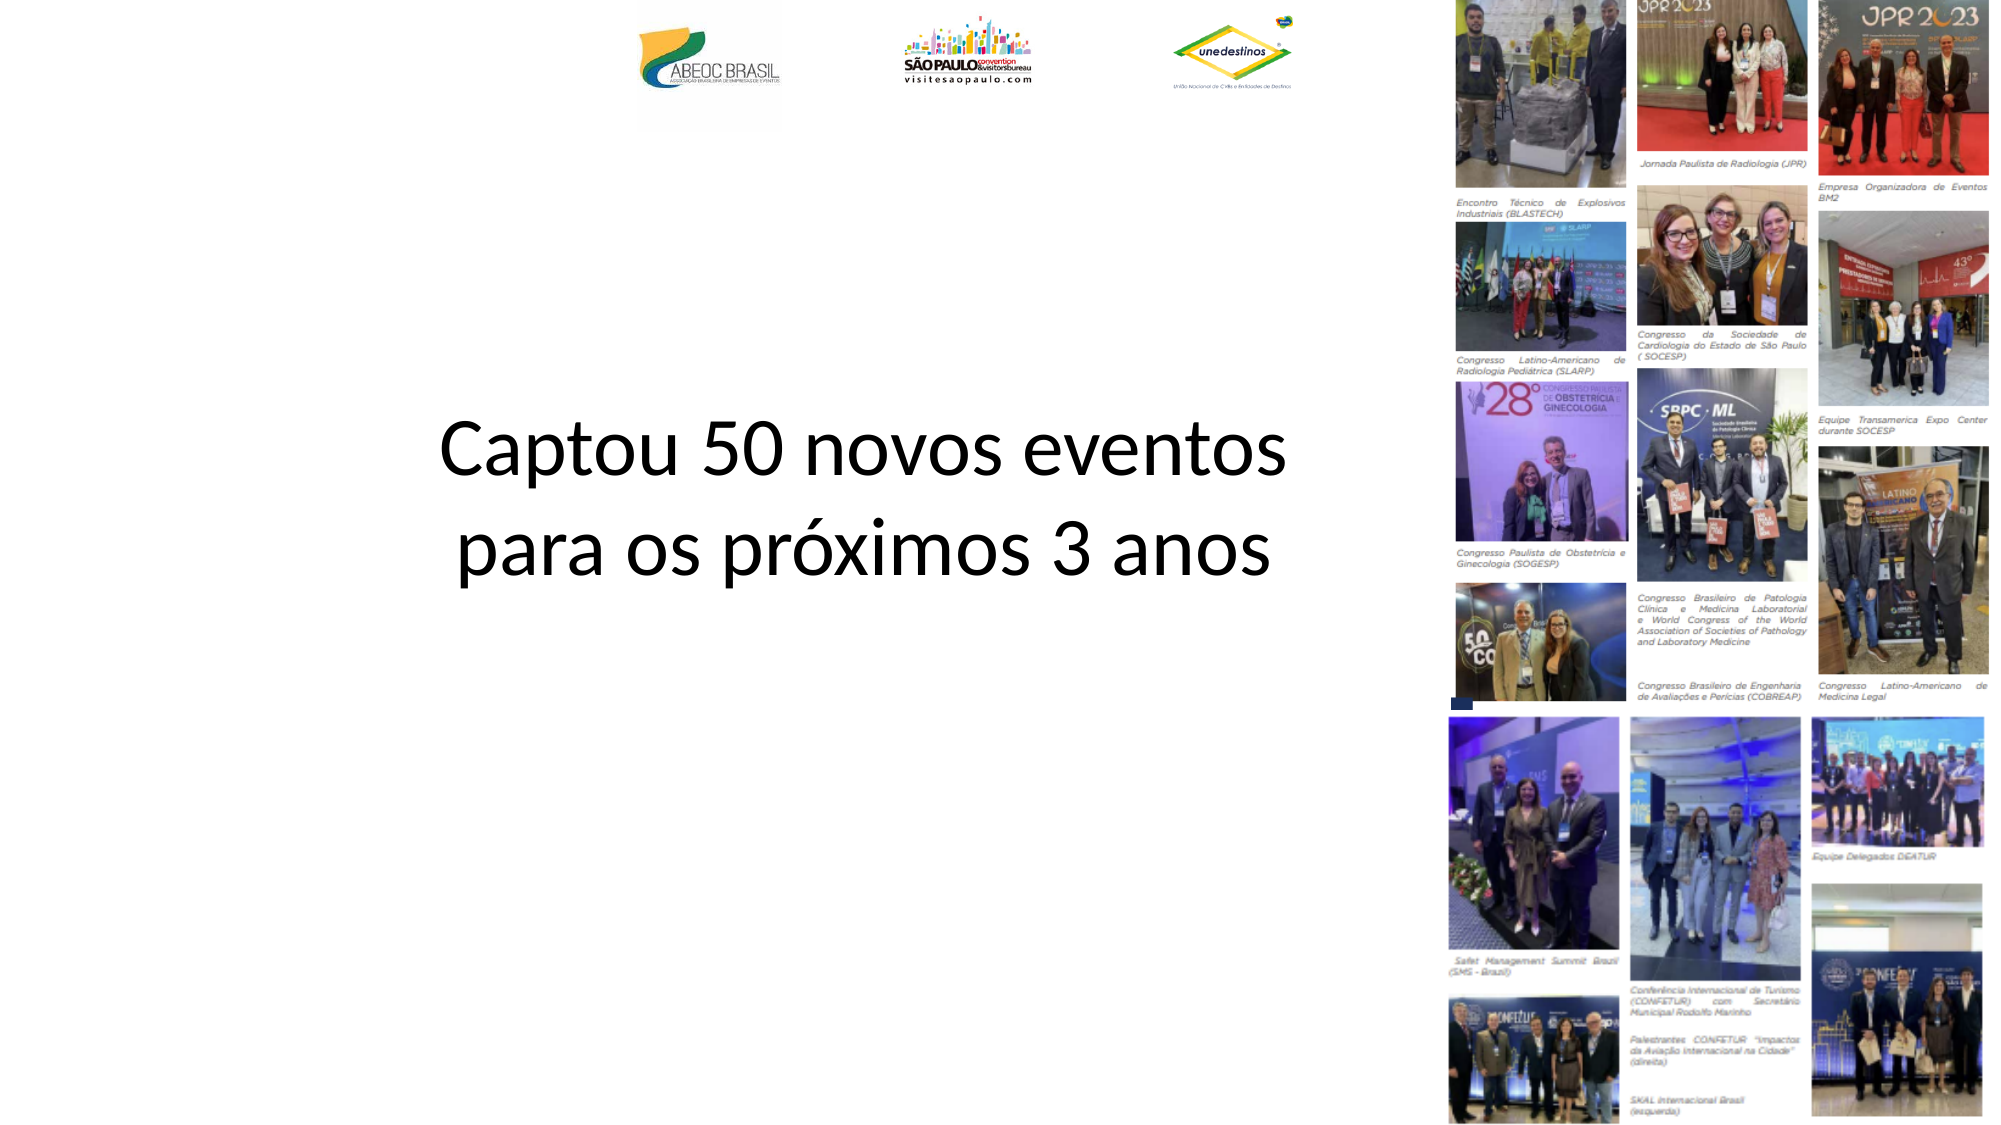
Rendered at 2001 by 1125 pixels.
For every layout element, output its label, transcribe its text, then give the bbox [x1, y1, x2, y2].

picture [1440, 0, 2000, 1125]
picture [637, 0, 1306, 132]
text_box Captou 50 novos eventos para os próximos 3 anos [382, 385, 1346, 600]
